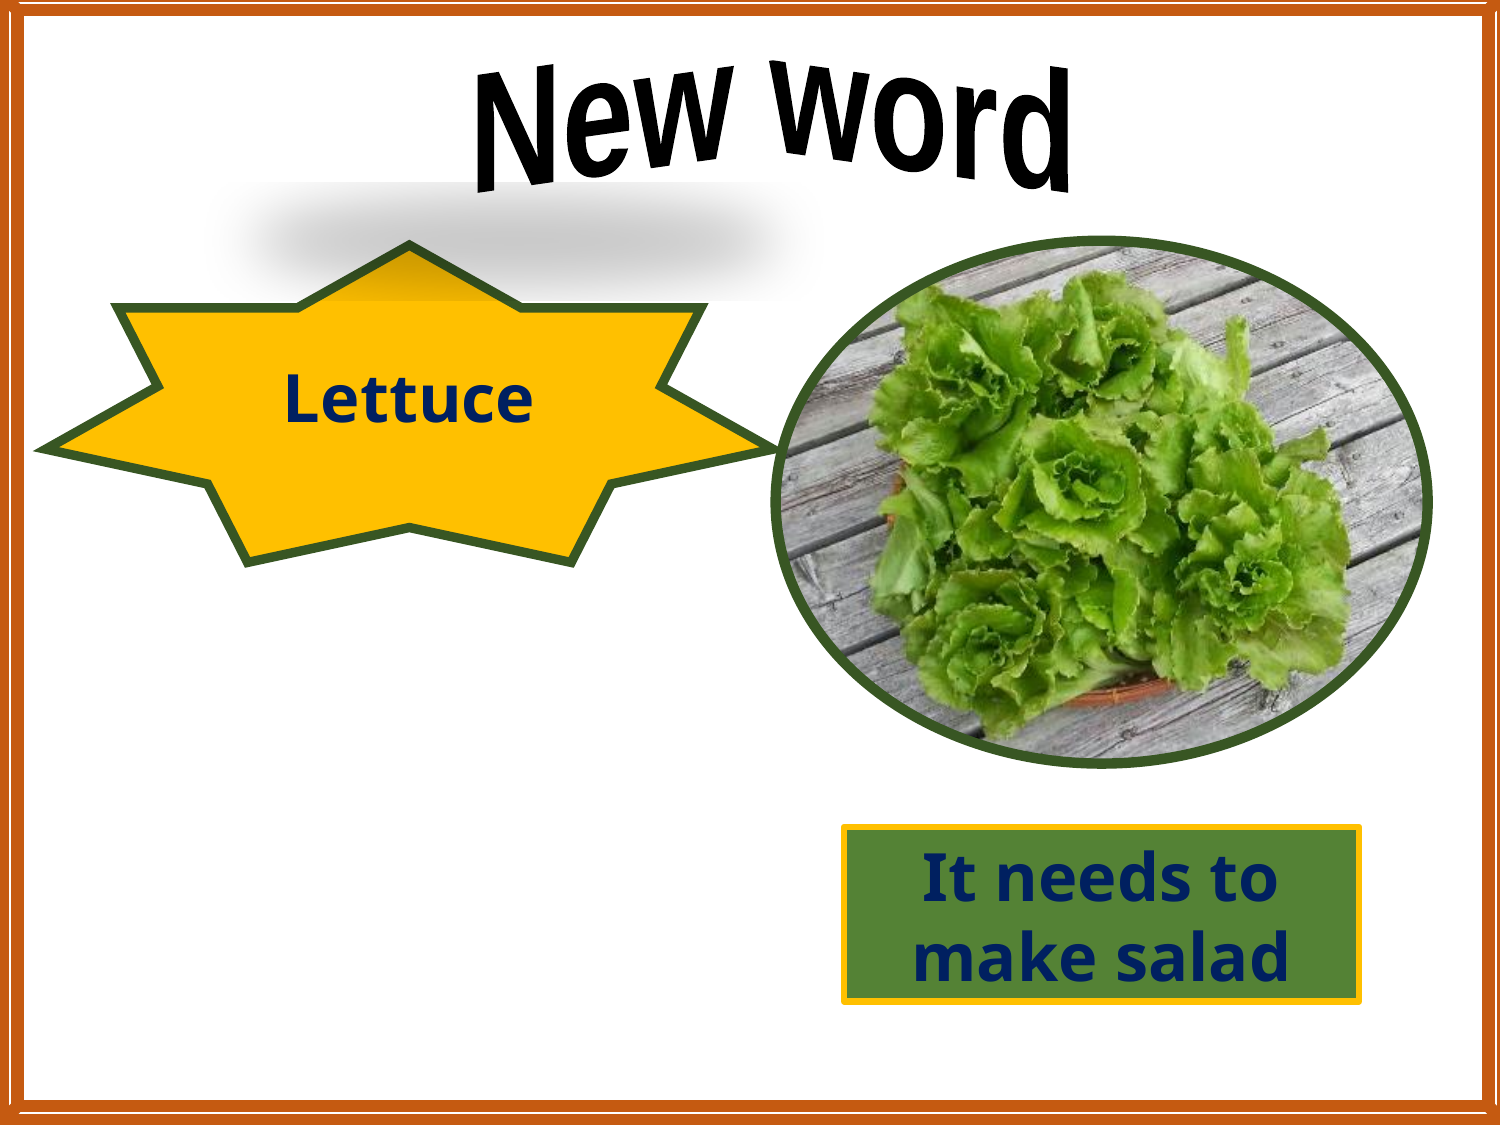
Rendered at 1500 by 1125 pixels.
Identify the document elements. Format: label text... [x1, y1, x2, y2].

text_box [2, 0, 1500, 1122]
text_box It needs to make salad [844, 826, 1360, 1002]
text_box Lettuce [42, 301, 775, 564]
picture [775, 240, 1428, 764]
